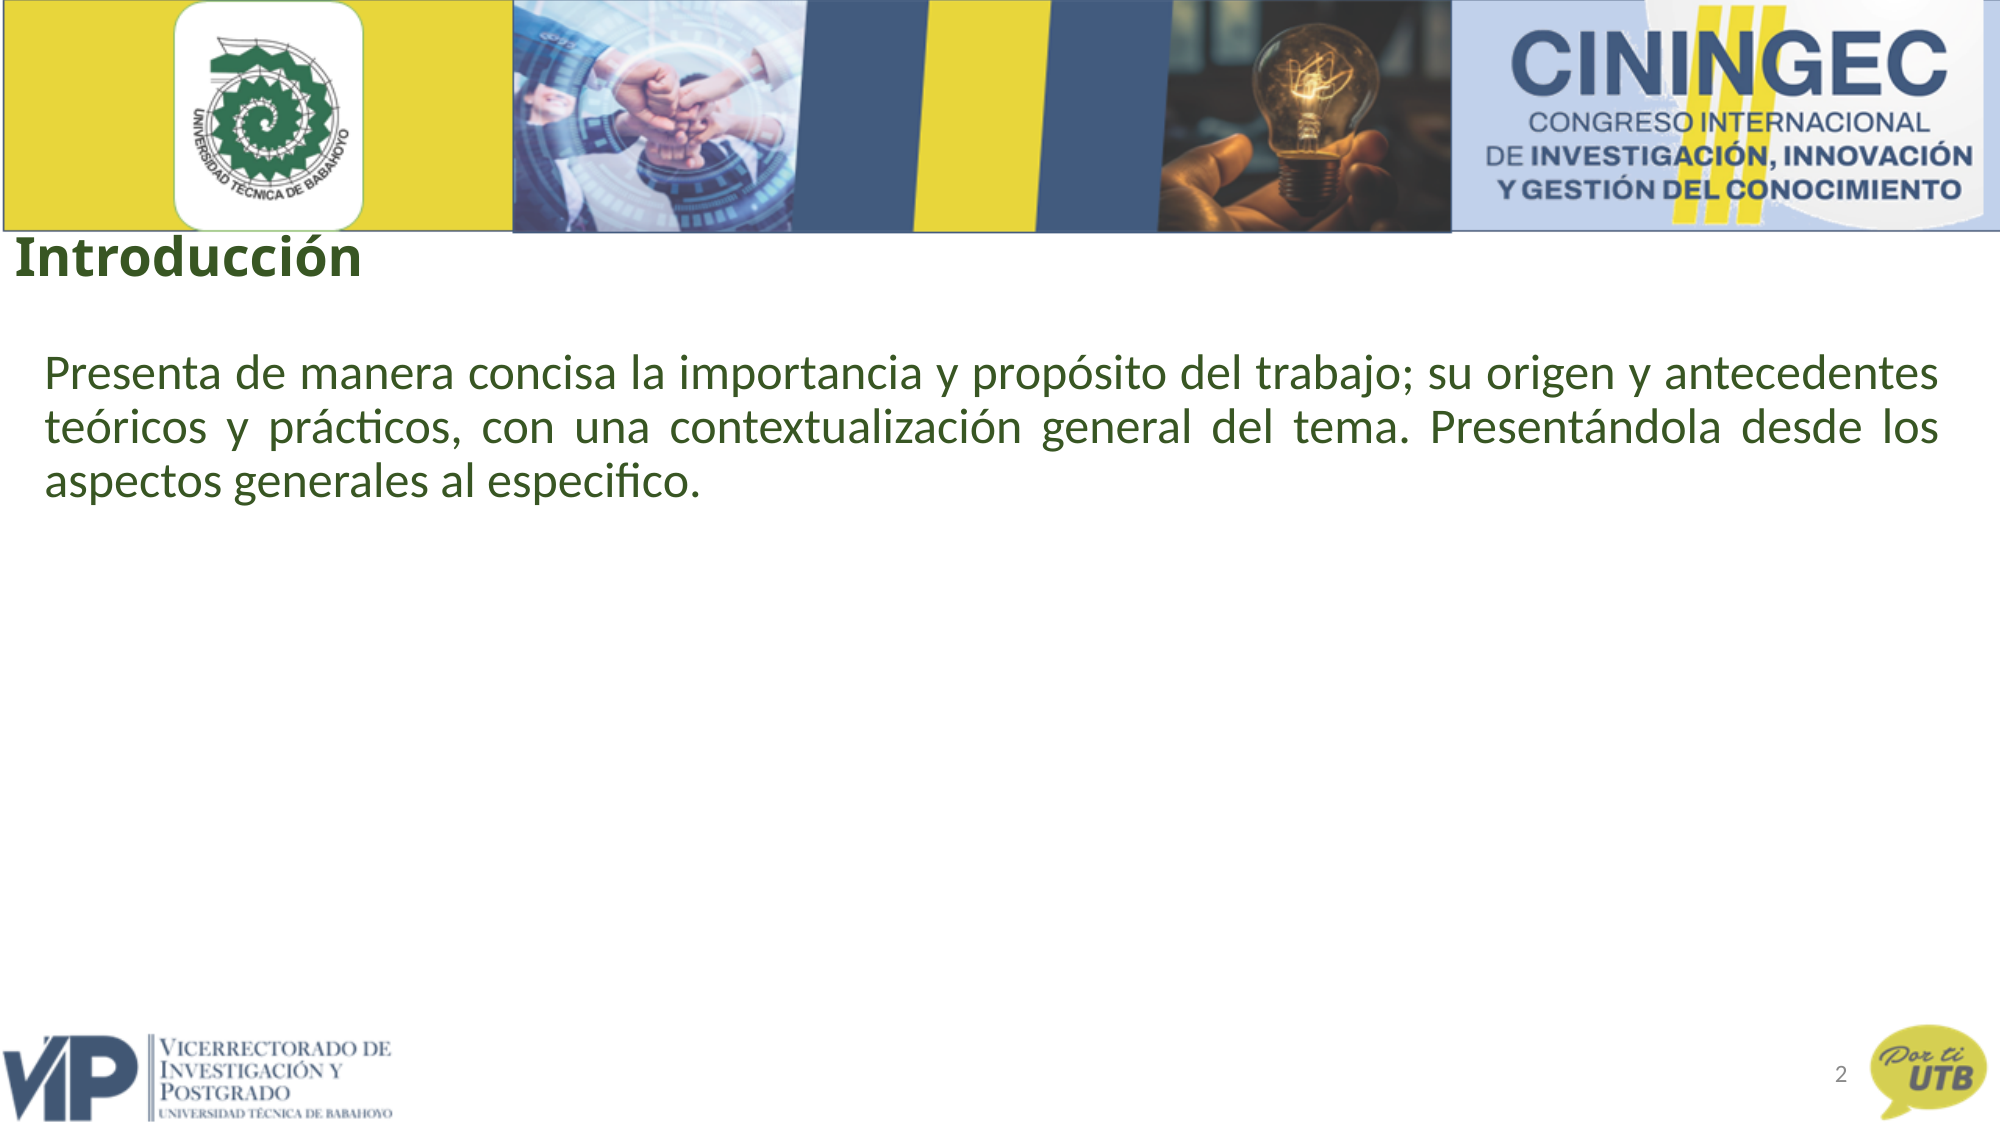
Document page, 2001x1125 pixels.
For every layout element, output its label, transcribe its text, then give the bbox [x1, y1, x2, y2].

slide_number 2 [1412, 1042, 1863, 1103]
text_box Introducción [0, 222, 1962, 310]
text_box Presenta de manera concisa la importancia y propósito del trabajo; su origen y antecedentes teóricos y prácticos, con una contextualización general del tema. Presentándola desde los aspectos generales al especifico. [29, 338, 1956, 1014]
